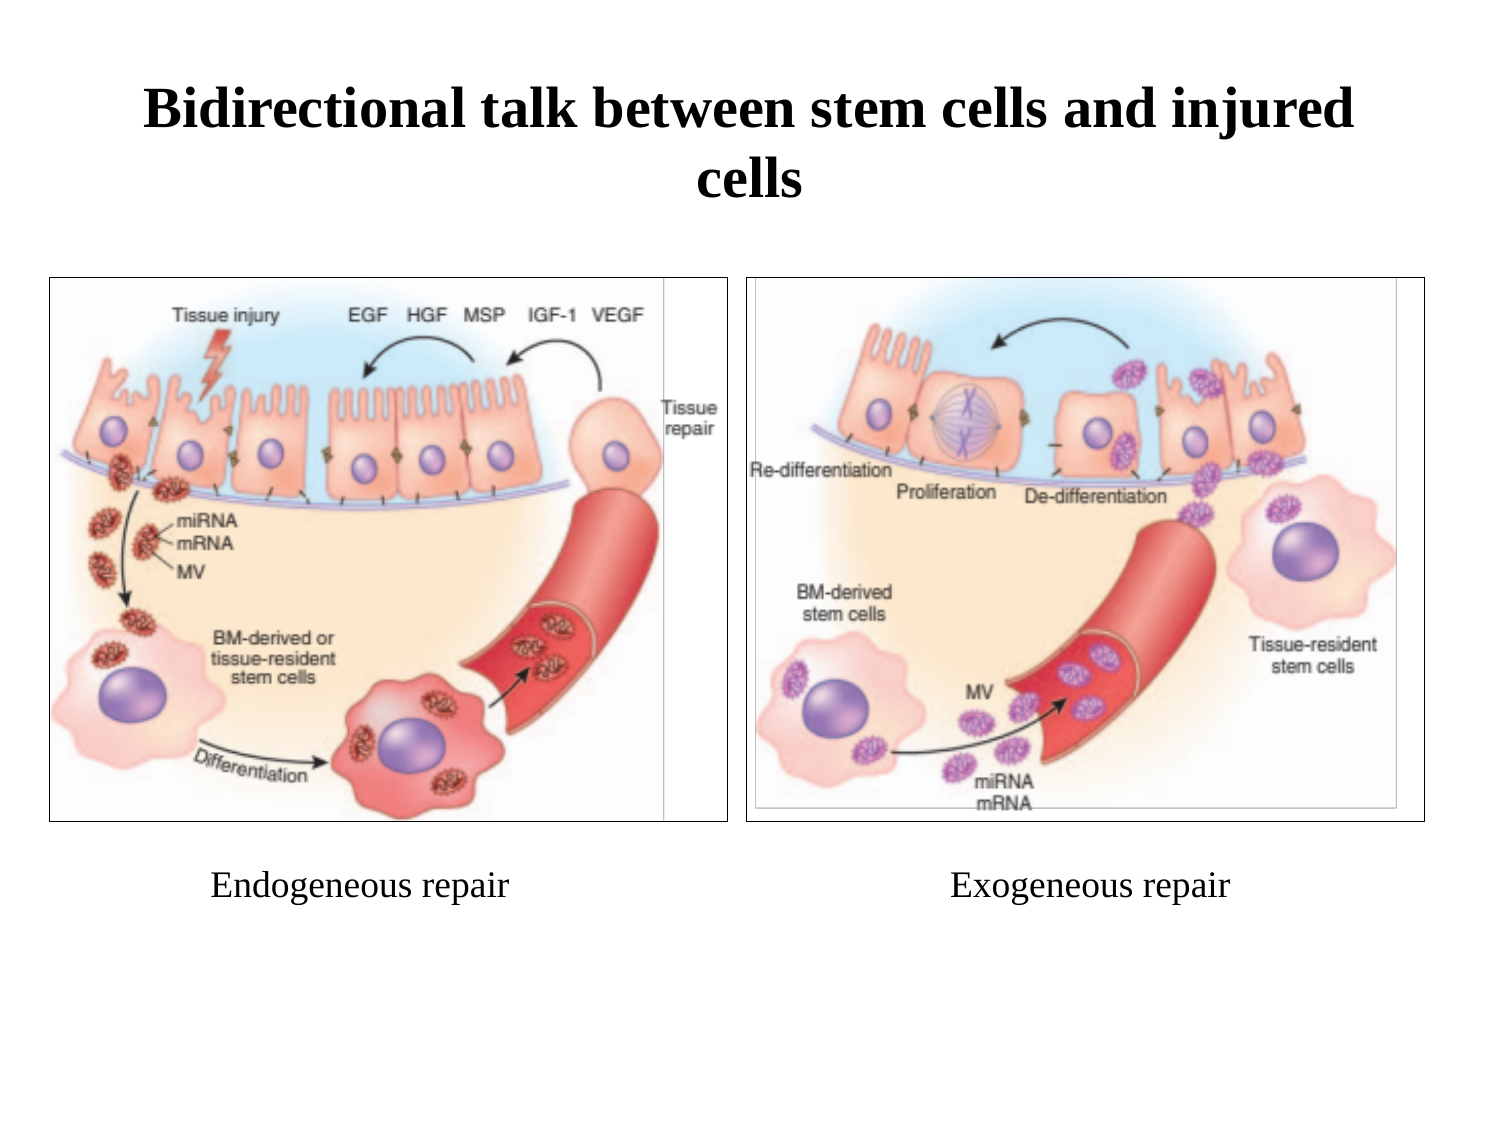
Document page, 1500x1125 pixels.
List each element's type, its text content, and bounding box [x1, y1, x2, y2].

title Bidirectional talk between stem cells and injured cells [75, 45, 1425, 233]
picture [746, 276, 1426, 822]
text_box Endogeneous repair [195, 852, 525, 913]
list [49, 276, 728, 822]
text_box Exogeneous repair [935, 852, 1246, 913]
